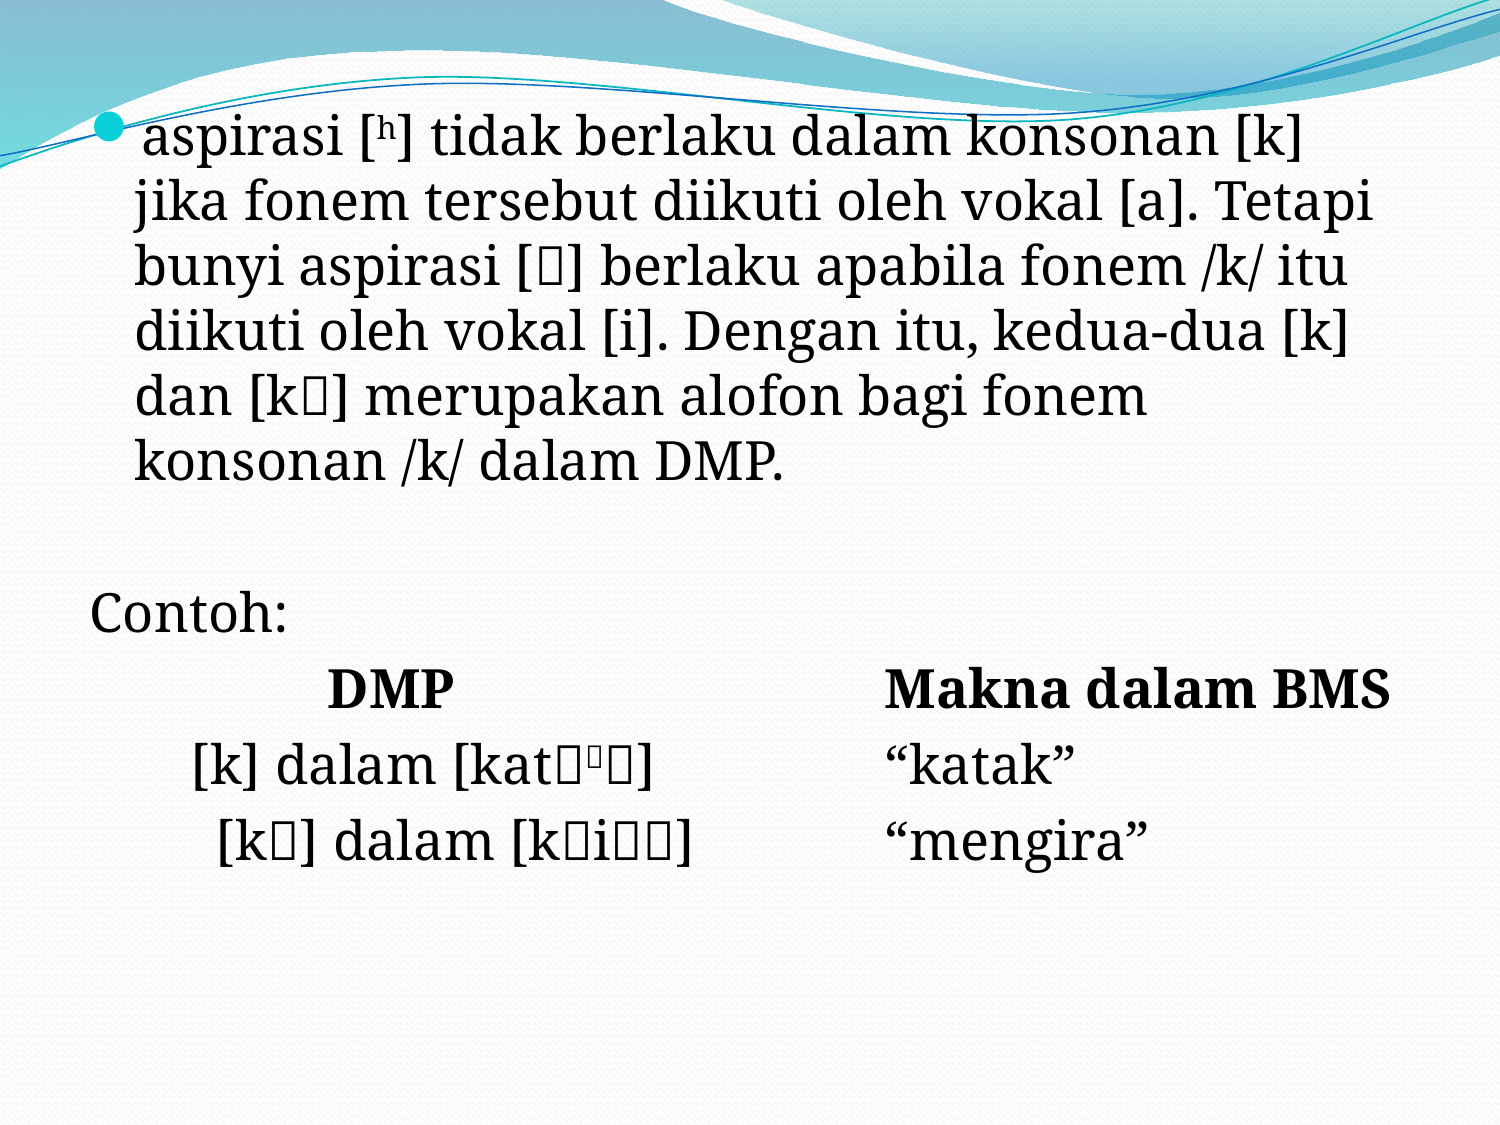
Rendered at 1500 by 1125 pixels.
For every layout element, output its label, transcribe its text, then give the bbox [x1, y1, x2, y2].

list aspirasi [h] tidak berlaku dalam konsonan [k] jika fonem tersebut diikuti oleh vokal [a]. Tetapi bunyi aspirasi [] berlaku apabila fonem /k/ itu diikuti oleh vokal [i]. Dengan itu, kedua-dua [k] dan [k] merupakan alofon bagi fonem konsonan /k/ dalam DMP. Contoh: DMP Makna dalam BMS [k] dalam [kat] “katak” [k] dalam [ki] “mengira” [75, 93, 1425, 1035]
